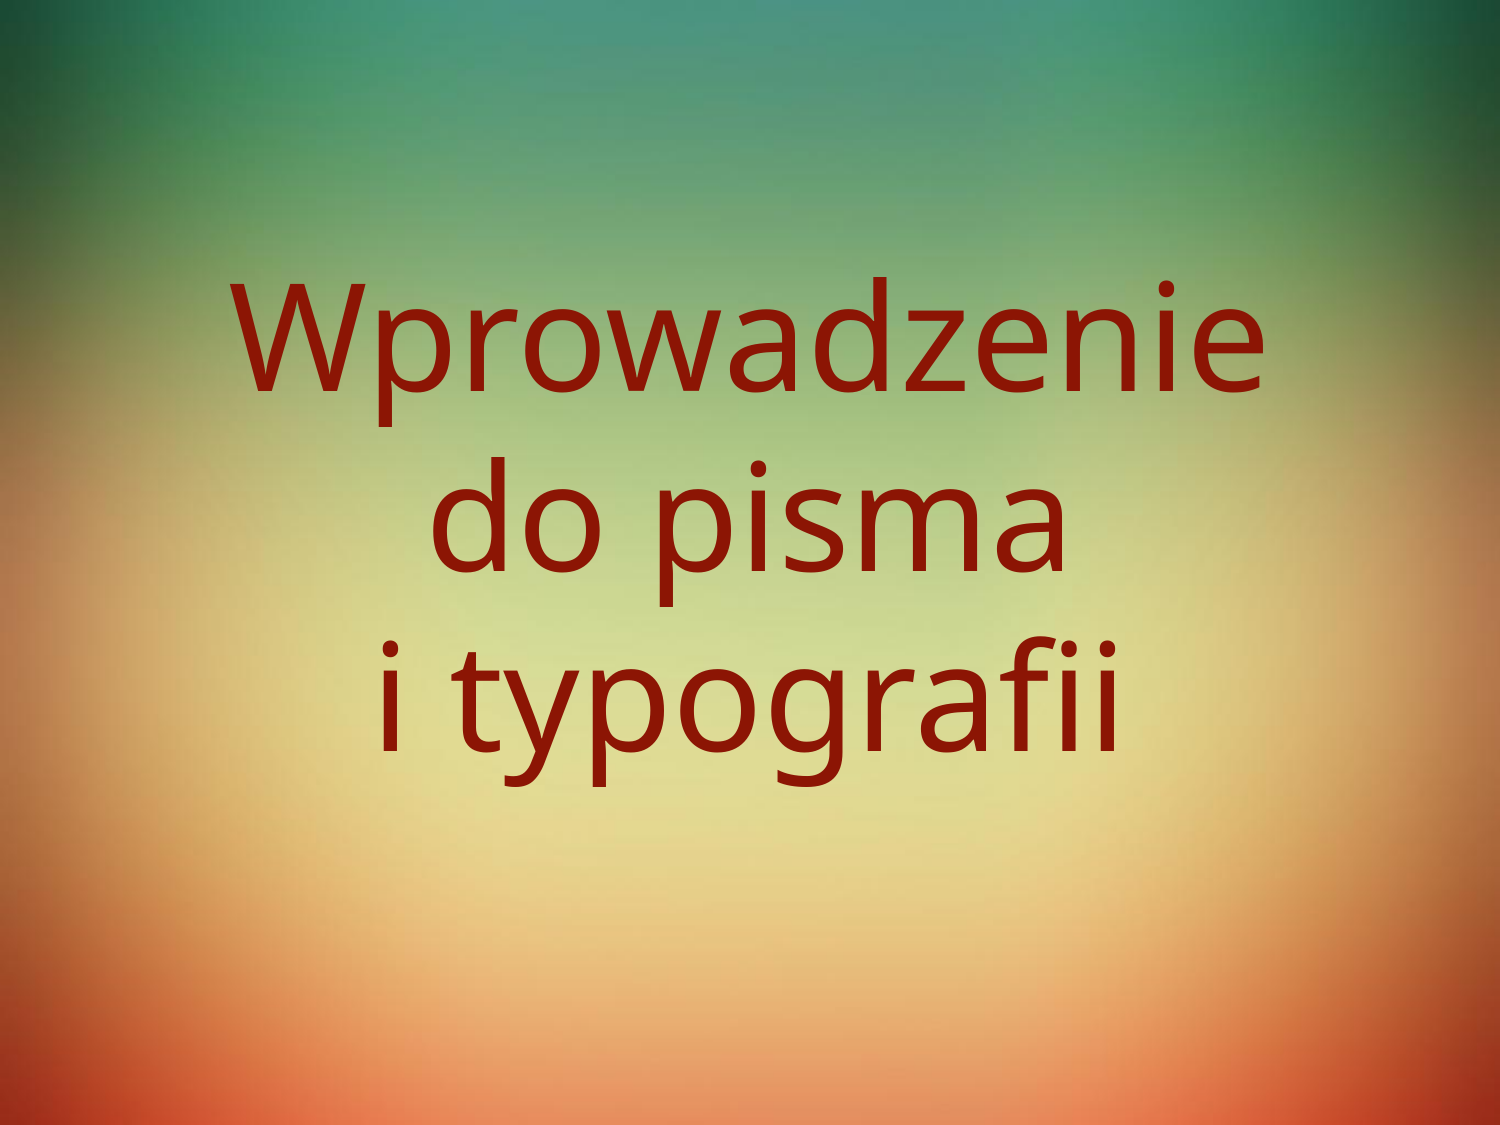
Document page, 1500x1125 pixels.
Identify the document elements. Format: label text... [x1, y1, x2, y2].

picture [0, 0, 1500, 1125]
title Wprowadzenie do pisma i typografii [112, 391, 1388, 633]
